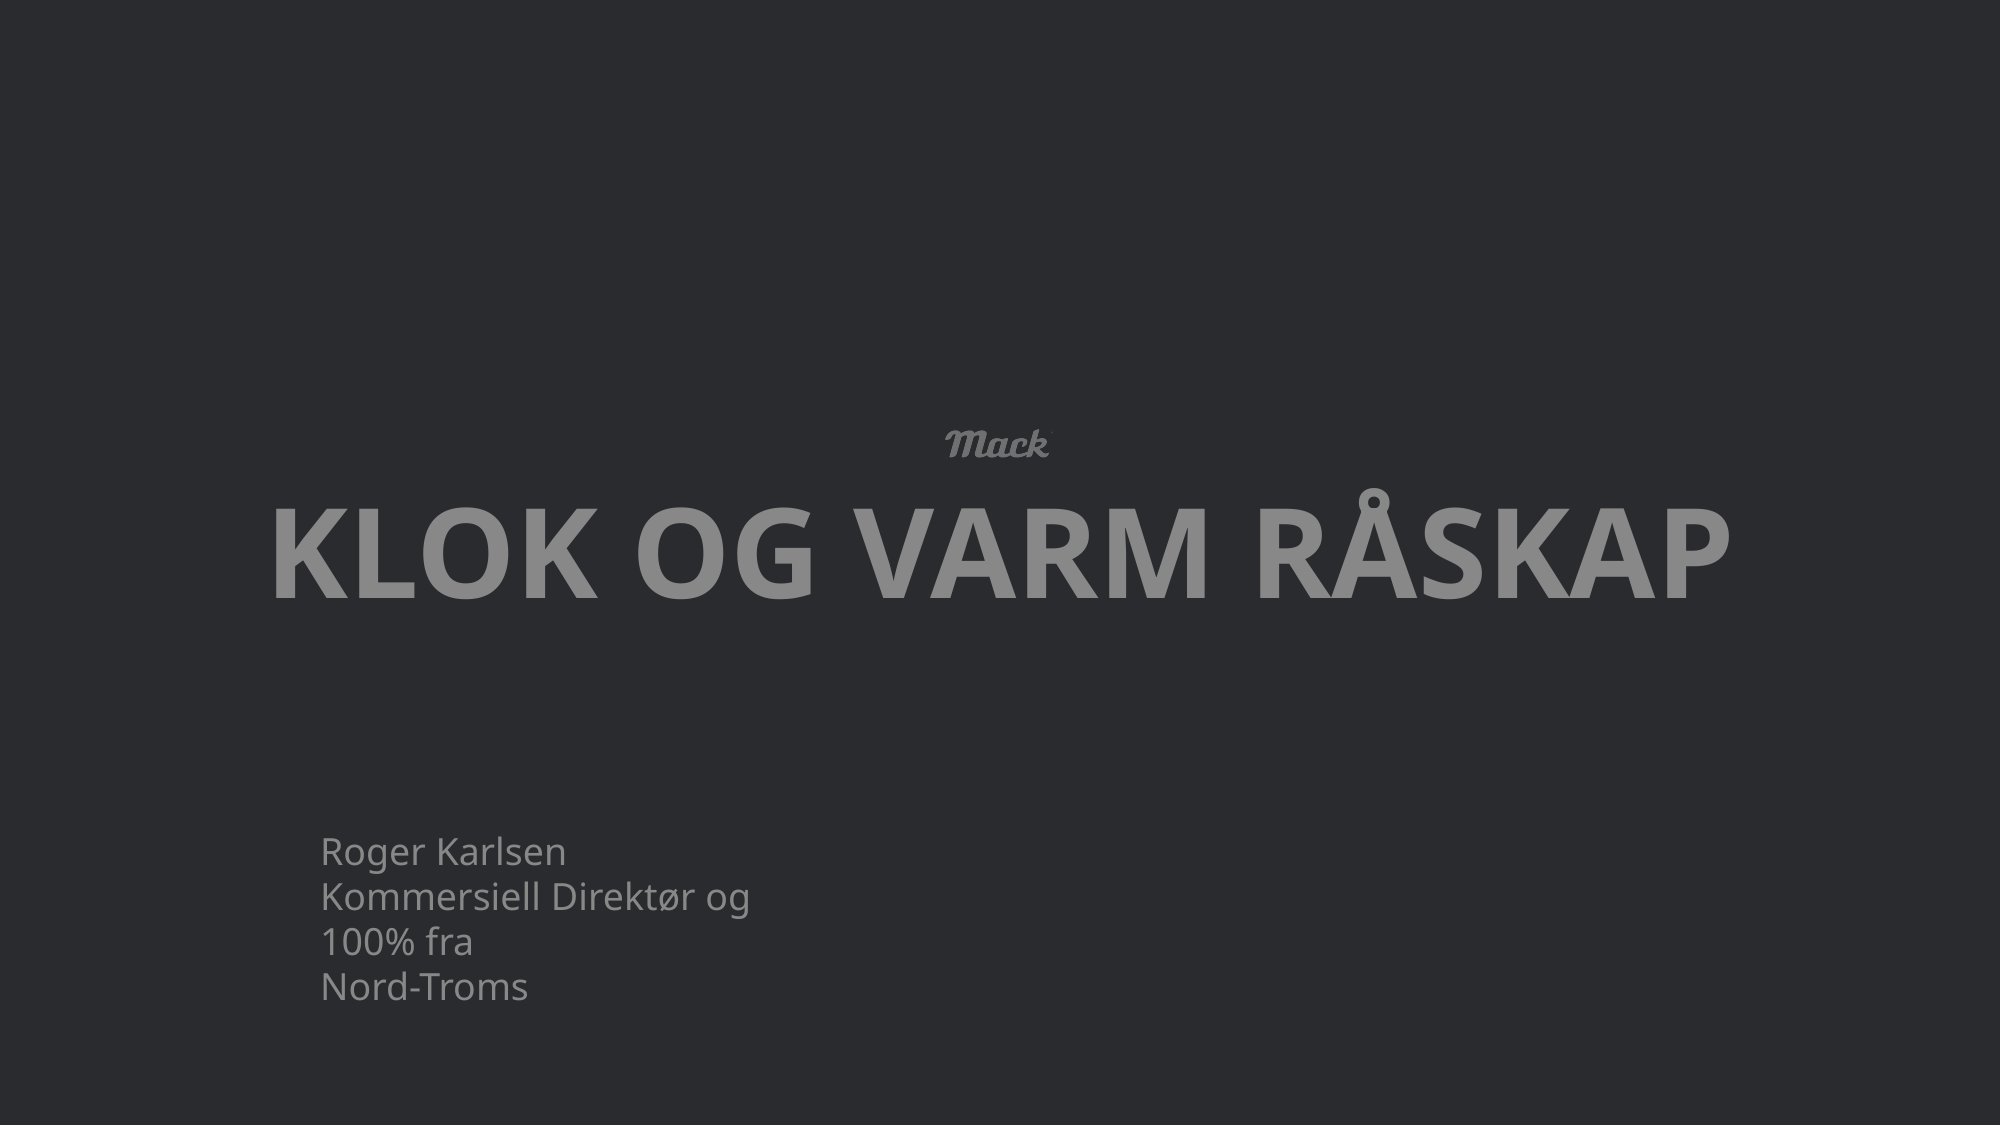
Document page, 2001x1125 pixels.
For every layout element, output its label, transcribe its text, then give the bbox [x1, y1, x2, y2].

text_box Roger Karlsen Kommersiell Direktør og 100% fra Nord-Troms [305, 821, 767, 1061]
title Klok og Varm Råskap [136, 483, 1864, 771]
